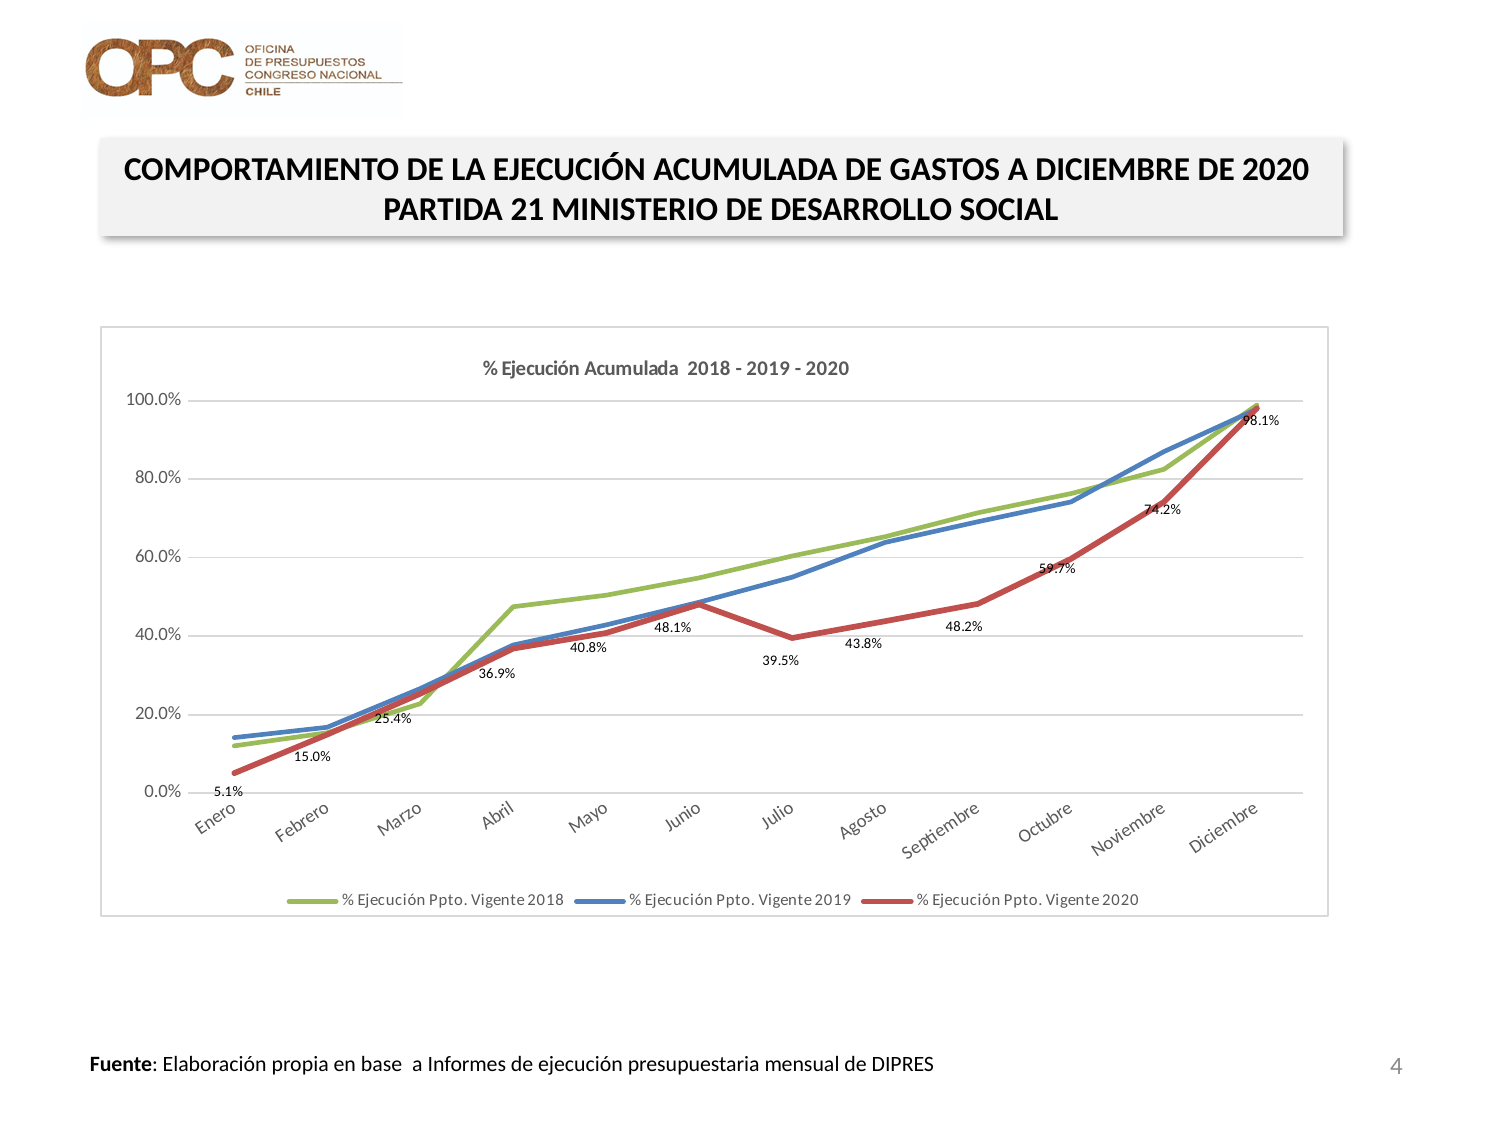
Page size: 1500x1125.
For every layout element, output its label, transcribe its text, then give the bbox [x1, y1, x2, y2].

picture [82, 22, 403, 118]
text_box COMPORTAMIENTO DE LA EJECUCIÓN ACUMULADA DE GASTOS A DICIEMBRE DE 2020 PARTIDA 21 MINISTERIO DE DESARROLLO SOCIAL [100, 139, 1343, 235]
slide_number 4 [1067, 1035, 1418, 1095]
chart [100, 326, 1329, 918]
